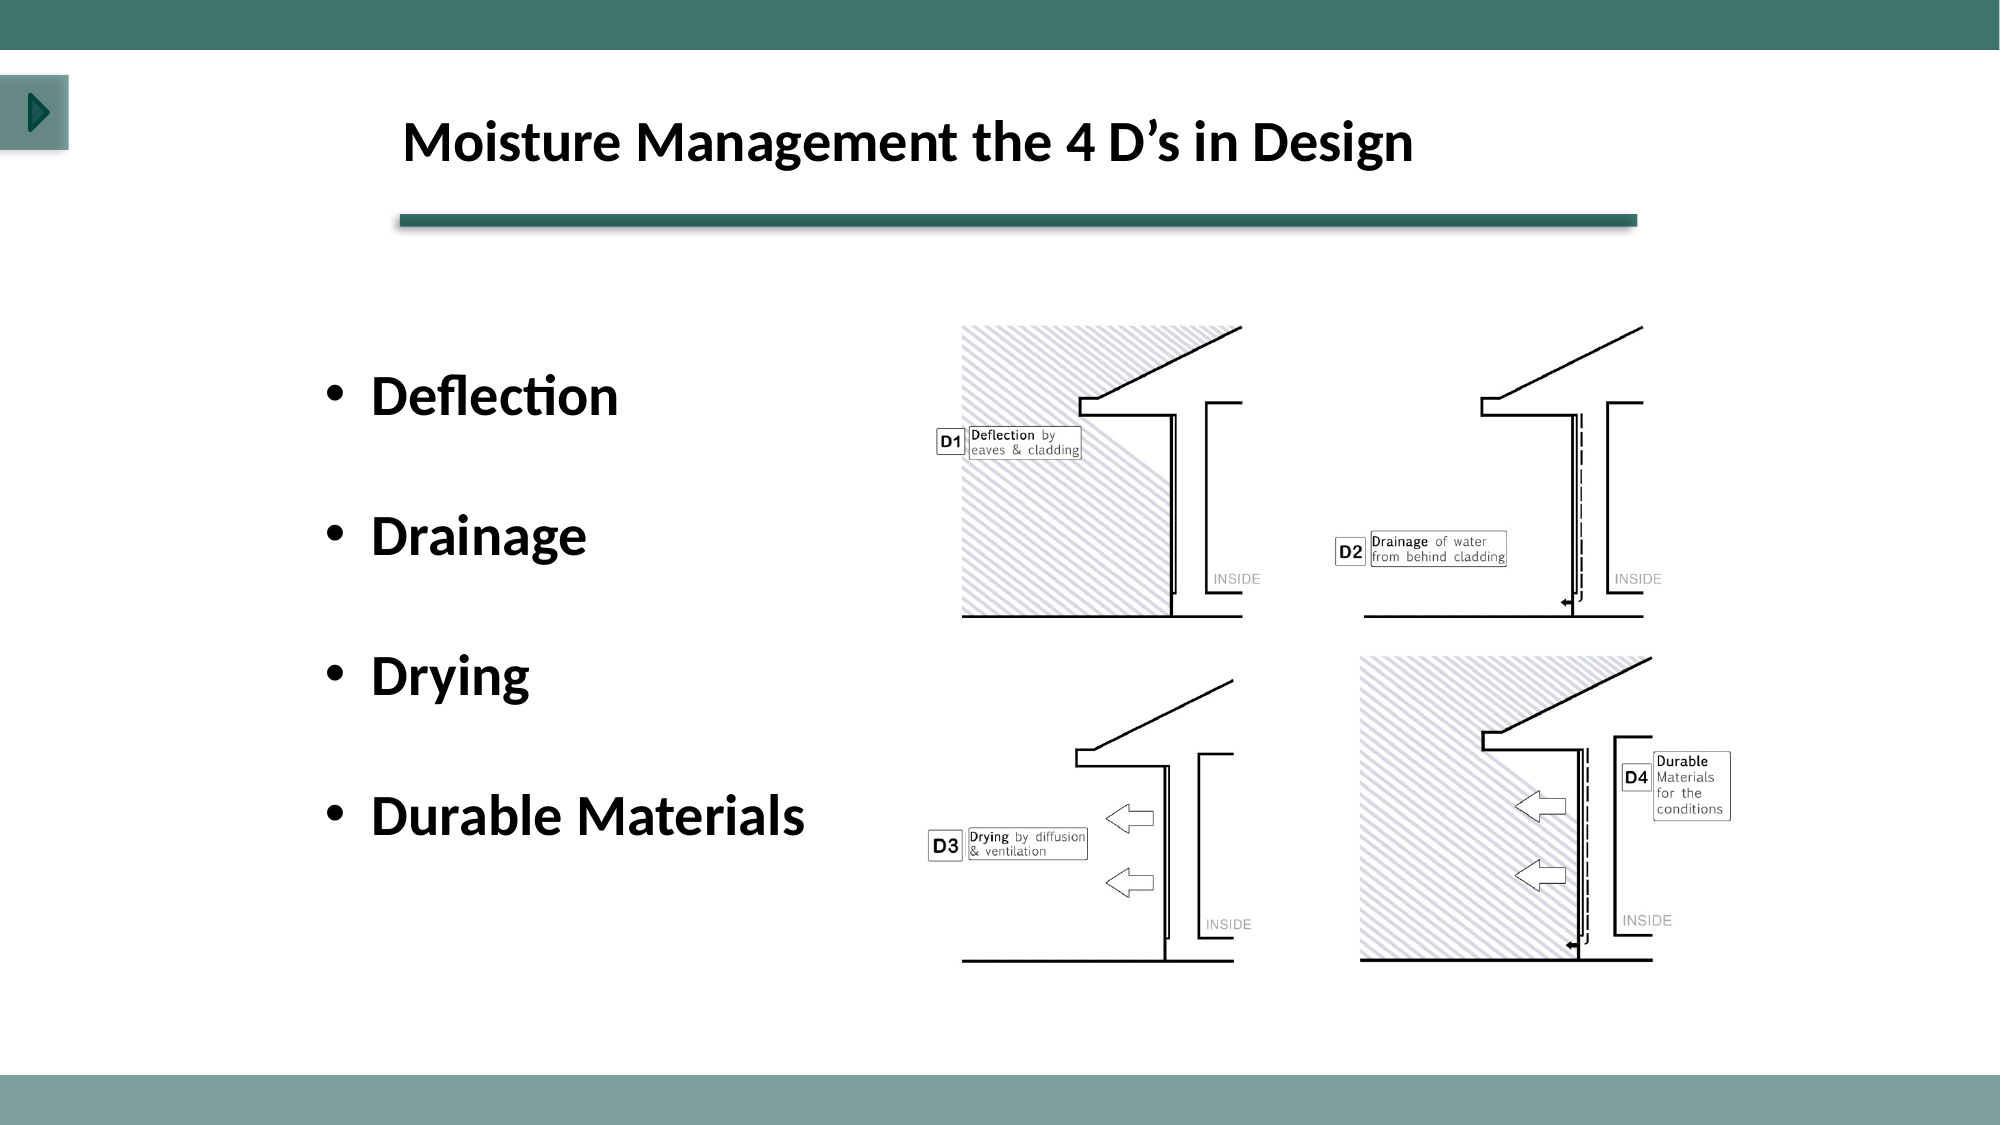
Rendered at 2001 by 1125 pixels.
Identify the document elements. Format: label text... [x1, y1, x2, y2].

picture [1318, 642, 1738, 976]
text_box [0, 0, 2000, 52]
text_box Deflection Drainage Drying Durable Materials [310, 350, 1320, 855]
picture [923, 312, 1726, 631]
text_box [0, 1073, 2000, 1125]
text_box Moisture Management the 4 D’s in Design [387, 95, 1600, 180]
text_box [28, 92, 50, 133]
text_box [0, 73, 71, 152]
picture [924, 666, 1313, 976]
